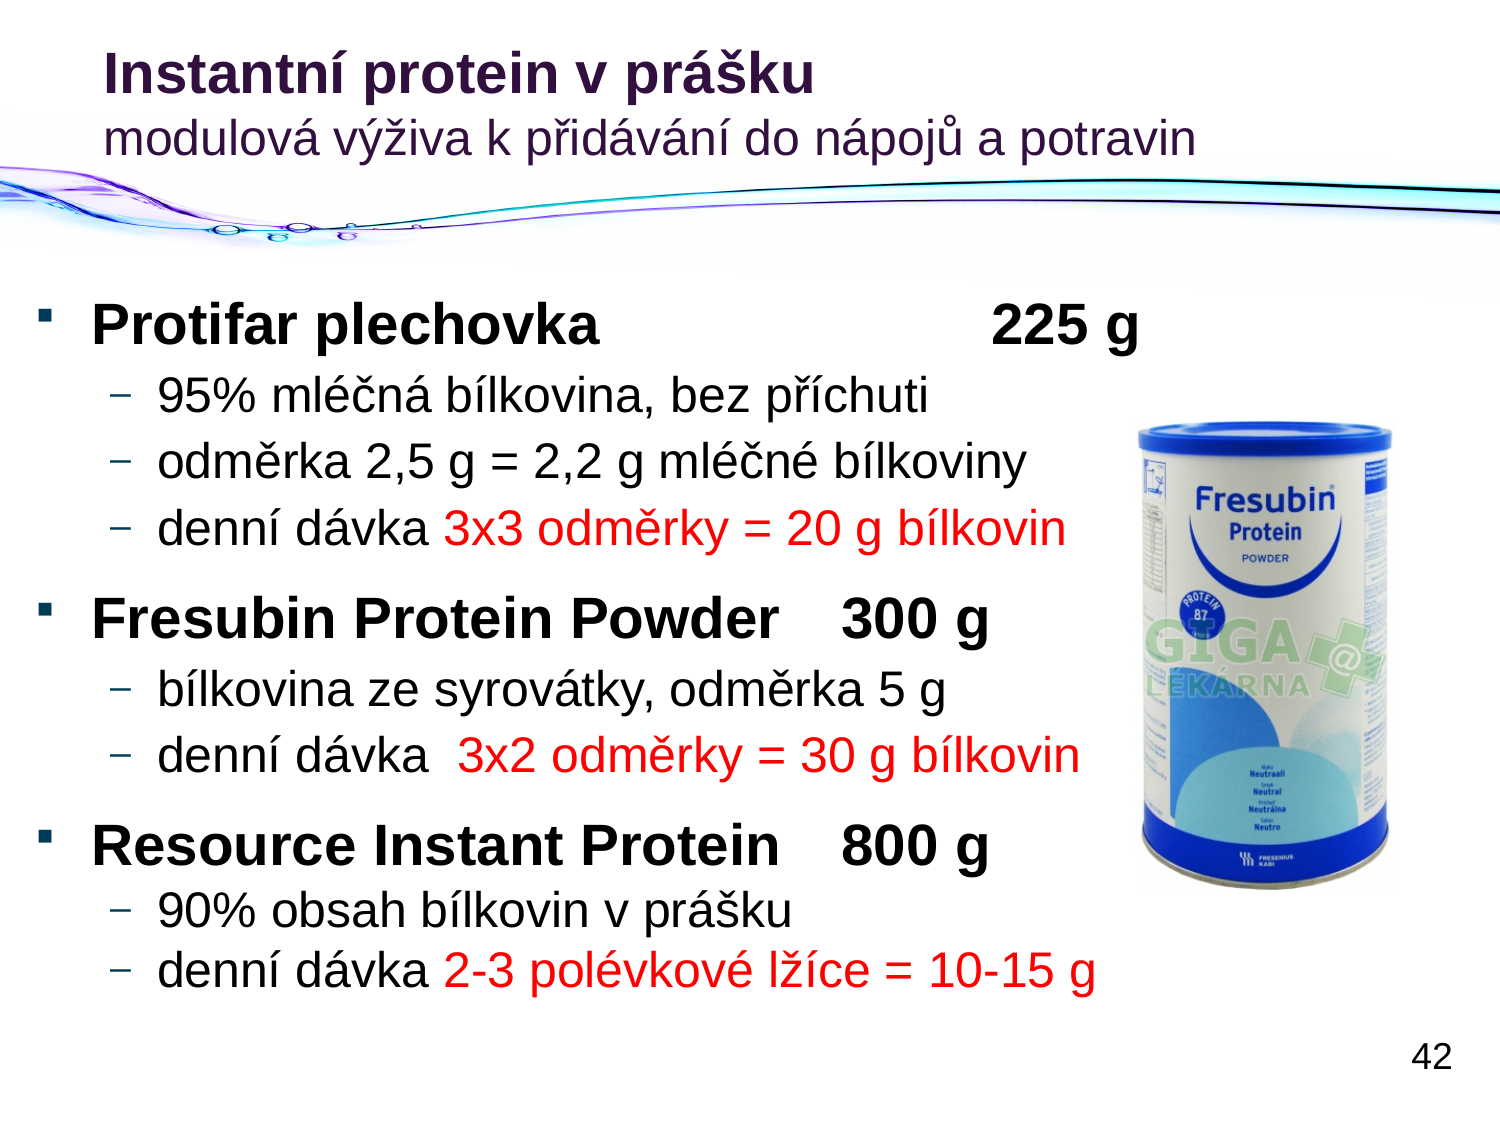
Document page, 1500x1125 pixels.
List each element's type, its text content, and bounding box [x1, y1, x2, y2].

slide_number 42 [1155, 1024, 1468, 1100]
picture [1030, 420, 1500, 891]
title Instantní protein v prášku modulová výživa k přidávání do nápojů a potravin [88, 19, 1412, 173]
picture [0, 112, 1500, 299]
list Protifar plechovka 225 g 95% mléčná bílkovina, bez příchuti odměrka 2,5 g = 2,2 g mléčné bílkoviny denní dávka 3x3 odměrky = 20 g bílkovin Fresubin Protein Powder 300 g bílkovina ze syrovátky, odměrka 5 g denní dávka 3x2 odměrky = 30 g bílkovin Resource Instant Protein 800 g 90% obsah bílkovin v prášku denní dávka 2-3 polévkové lžíce = 10-15 g [17, 278, 1223, 1059]
